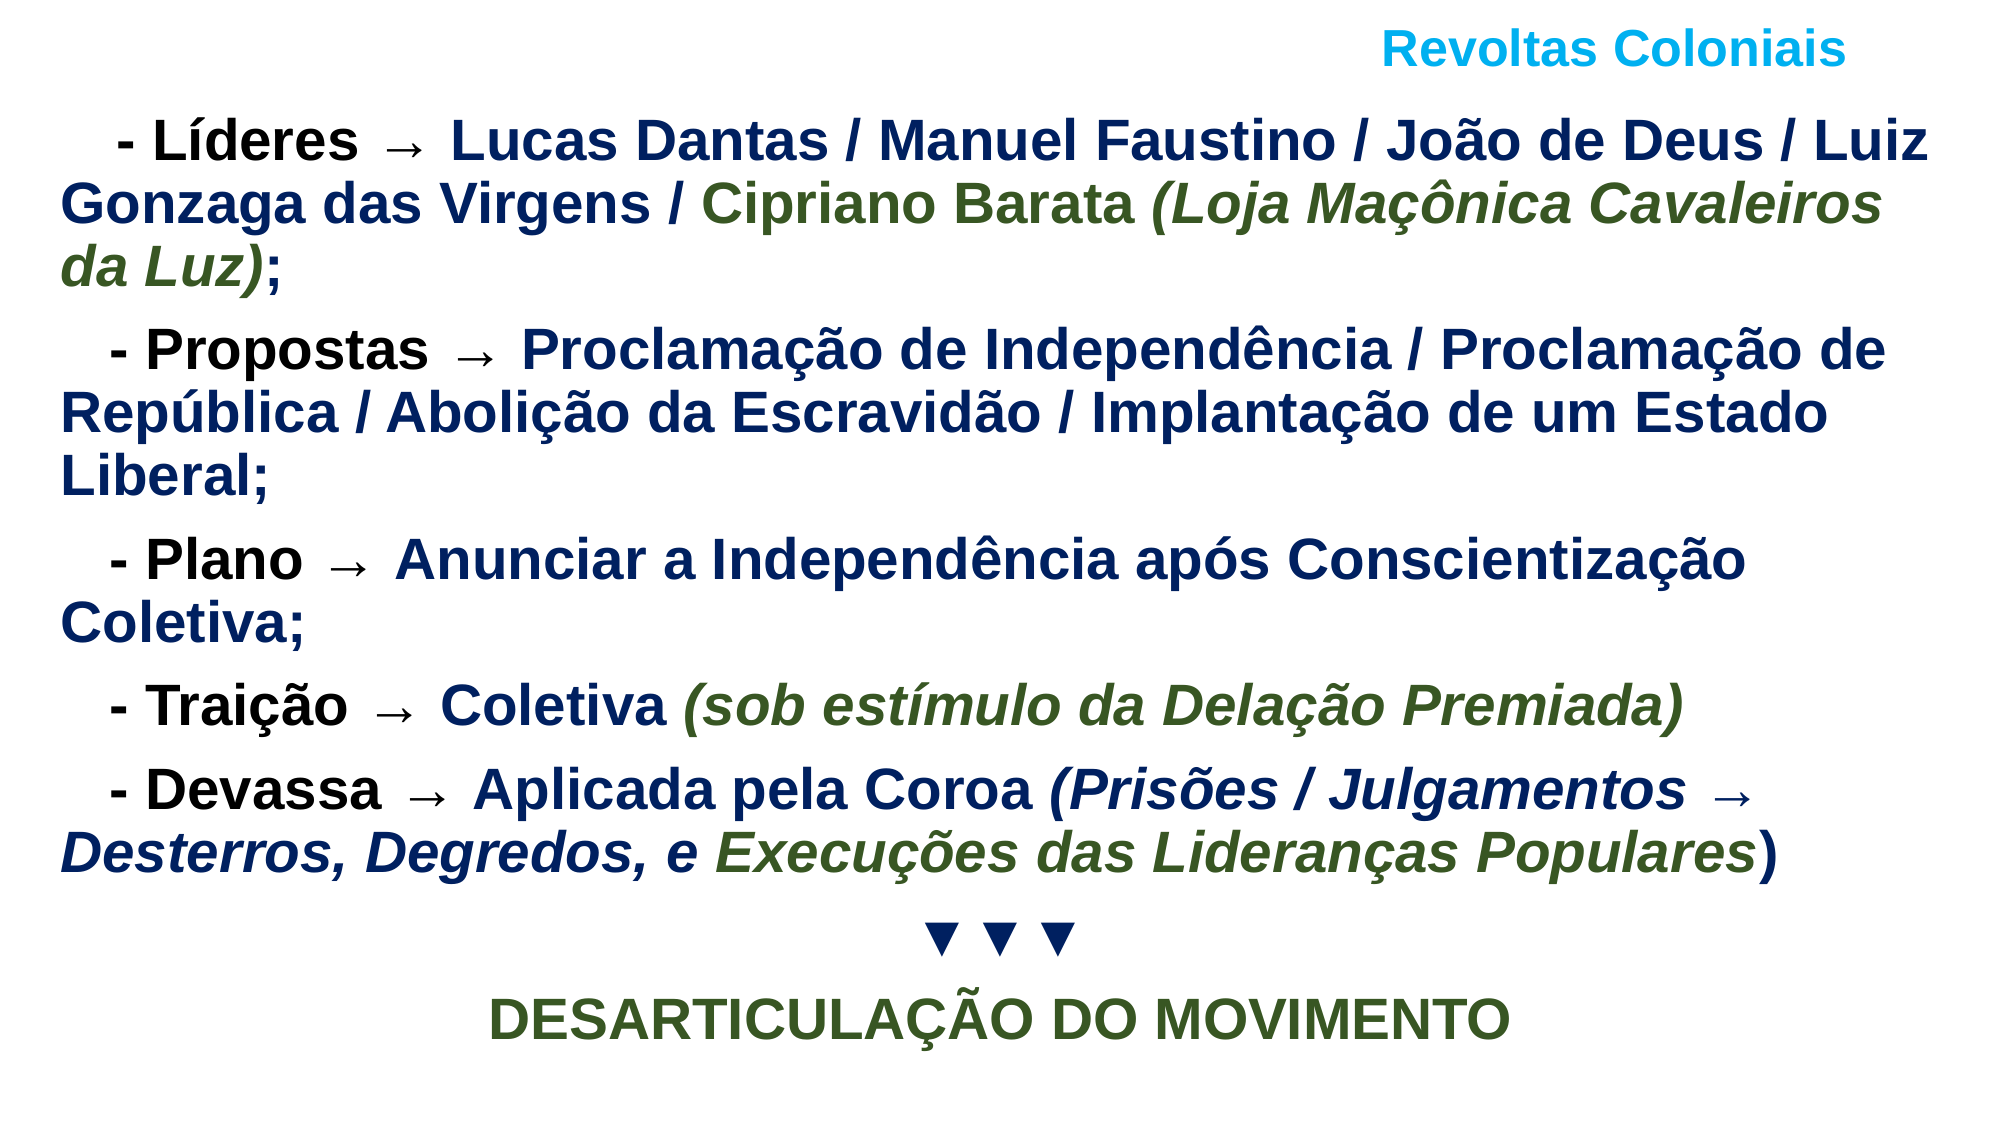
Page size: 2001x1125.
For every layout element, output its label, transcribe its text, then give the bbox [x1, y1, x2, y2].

title Revoltas Coloniais [137, 20, 1863, 79]
list - Líderes → Lucas Dantas / Manuel Faustino / João de Deus / Luiz Gonzaga das Virgens / Cipriano Barata (Loja Maçônica Cavaleiros da Luz); - Propostas → Proclamação de Independência / Proclamação de República / Abolição da Escravidão / Implantação de um Estado Liberal; - Plano → Anunciar a Independência após Conscientização Coletiva; - Traição → Coletiva (sob estímulo da Delação Premiada) - Devassa → Aplicada pela Coroa (Prisões / Julgamentos → Desterros, Degredos, e Execuções das Lideranças Populares) ▼▼▼ DESARTICULAÇÃO DO MOVIMENTO [45, 102, 1956, 1095]
